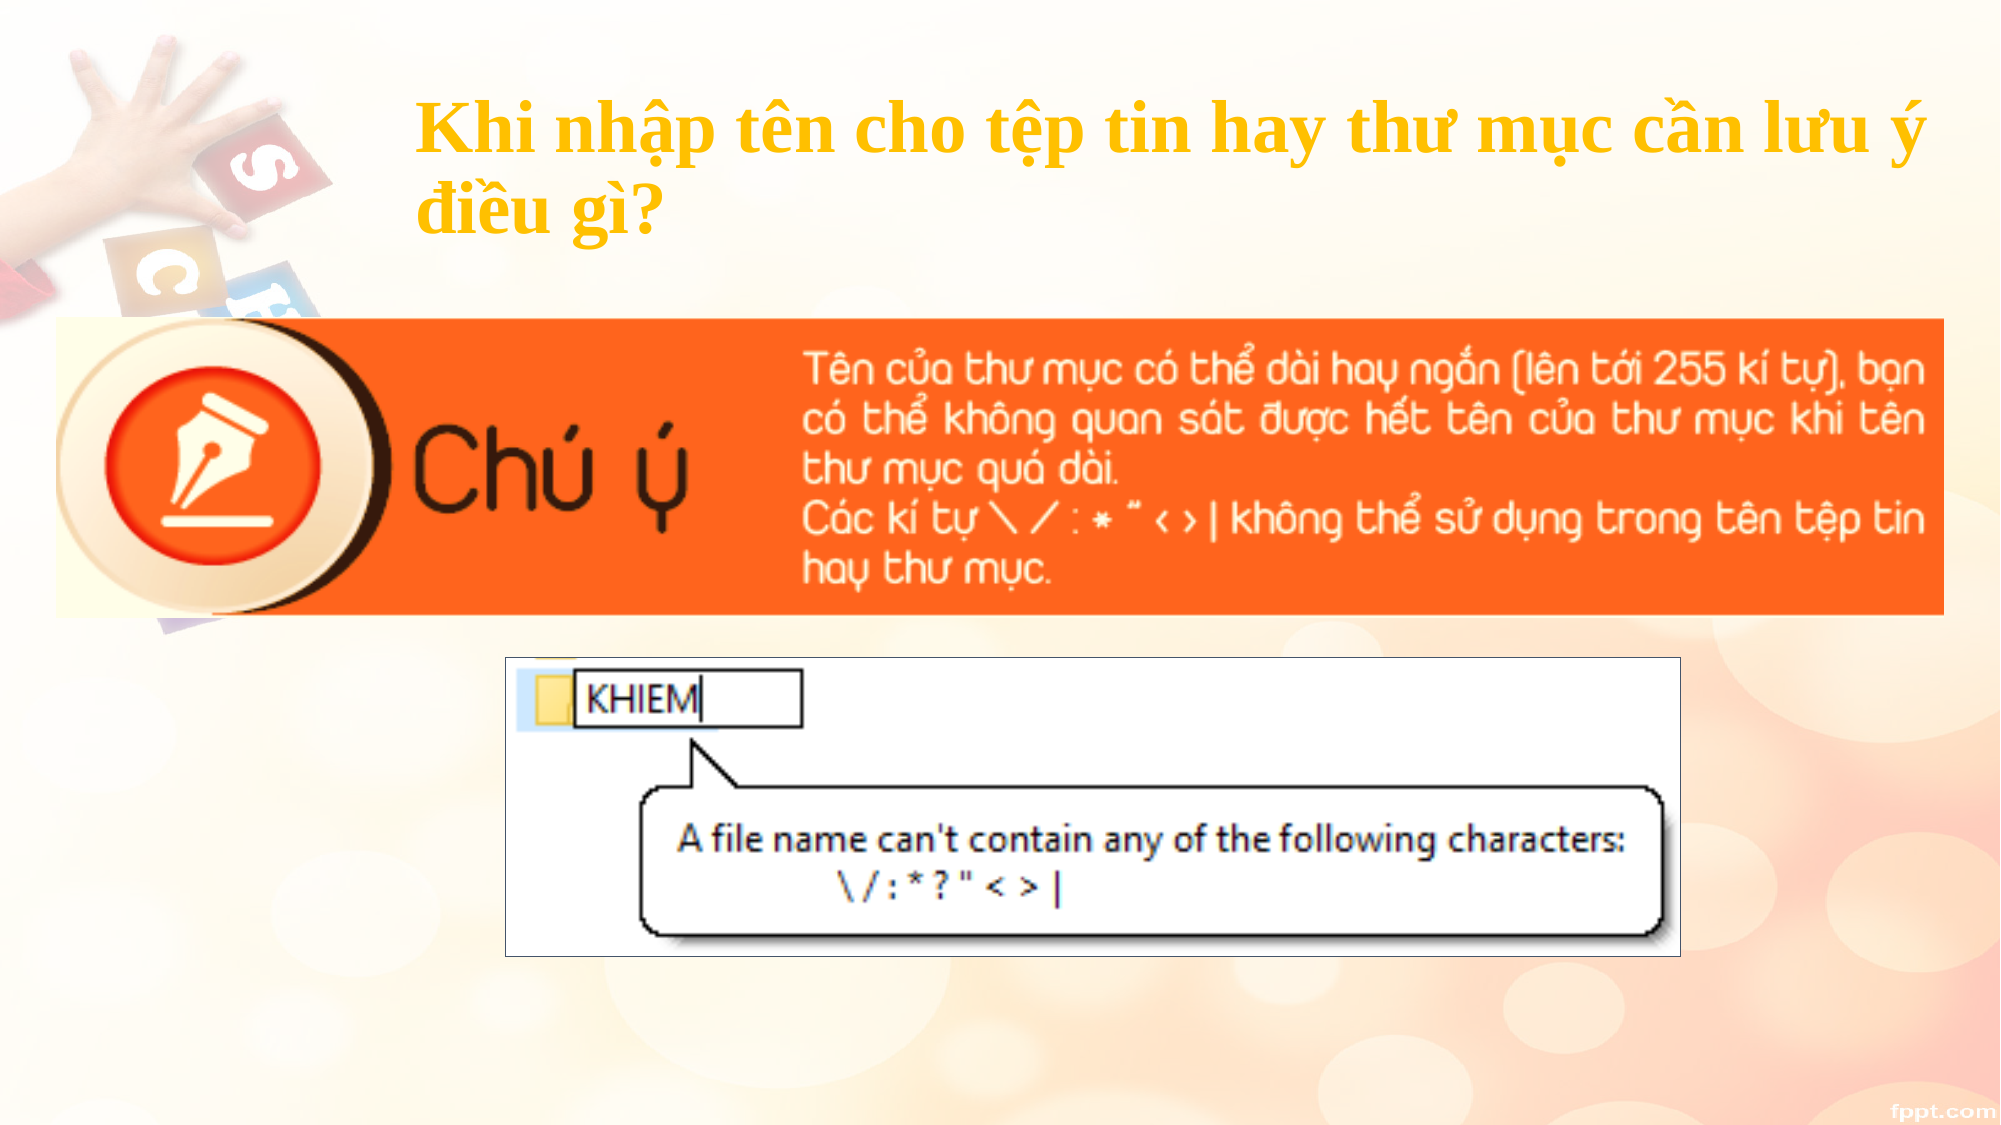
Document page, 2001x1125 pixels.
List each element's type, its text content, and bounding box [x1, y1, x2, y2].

picture [56, 317, 1944, 618]
title Khi nhập tên cho tệp tin hay thư mục cần lưu ý điều gì? [400, 59, 1989, 278]
picture [505, 657, 1681, 957]
